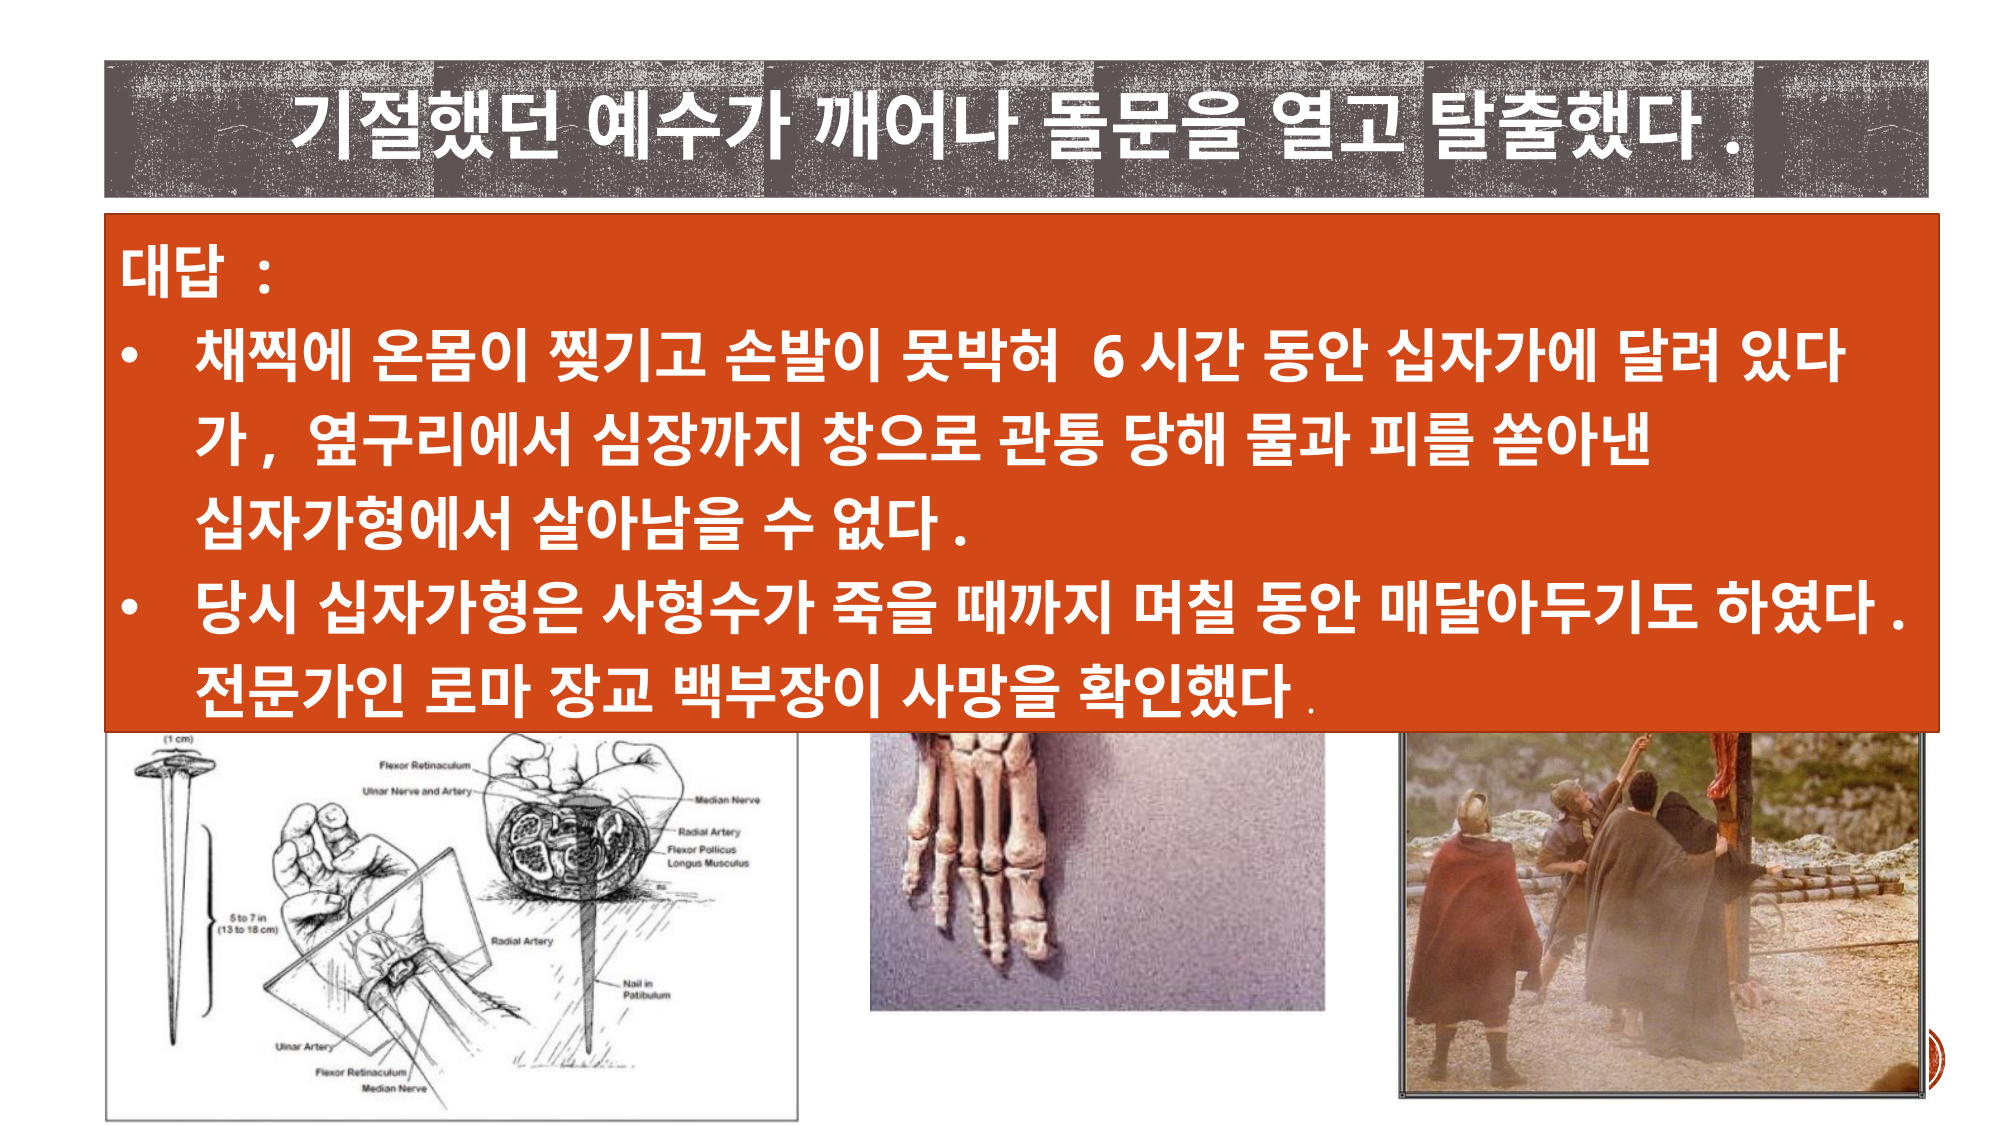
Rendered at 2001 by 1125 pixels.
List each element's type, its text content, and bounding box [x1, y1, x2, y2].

picture [1396, 733, 1929, 1103]
title 기절했던 예수가 깨어나 돌문을 열고 탈출했다. [104, 60, 1929, 198]
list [107, 702, 800, 1125]
picture [870, 459, 1331, 1017]
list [1397, 294, 1928, 1100]
picture [107, 276, 800, 700]
text_box 대답 : 채찍에 온몸이 찢기고 손발이 못박혀 6시간 동안 십자가에 달려 있다가, 옆구리에서 심장까지 창으로 관통 당해 물과 피를 쏟아낸 십자가형에서 살아남을 수 없다. 당시 십자가형은 사형수가 죽을 때까지 며칠 동안 매달아두기도 하였다. 전문가인 로마 장교 백부장이 사망을 확인했다. [104, 213, 1940, 733]
